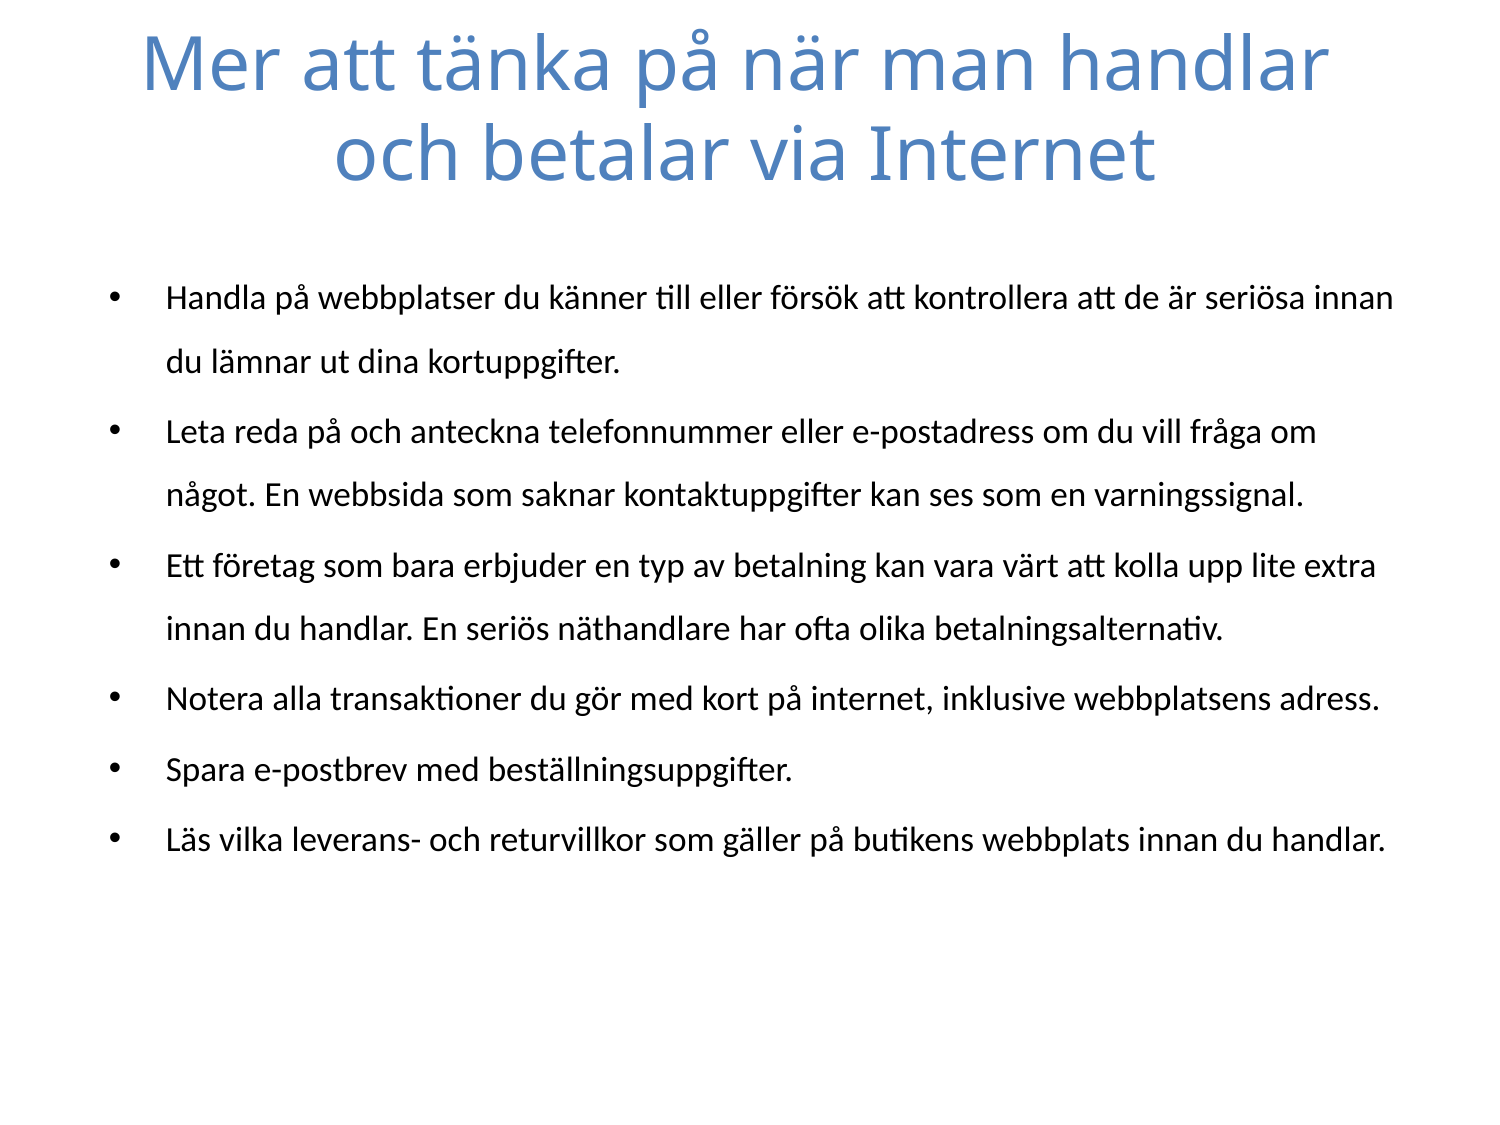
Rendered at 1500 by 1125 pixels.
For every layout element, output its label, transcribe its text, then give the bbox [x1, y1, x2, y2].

list Handla på webbplatser du känner till eller försök att kontrollera att de är seriösa innan du lämnar ut dina kortuppgifter. Leta reda på och anteckna telefonnummer eller e-postadress om du vill fråga om något. En webbsida som saknar kontaktuppgifter kan ses som en varningssignal. Ett företag som bara erbjuder en typ av betalning kan vara värt att kolla upp lite extra innan du handlar. En seriös näthandlare har ofta olika betalningsalternativ. Notera alla transaktioner du gör med kort på internet, inklusive webbplatsens adress. Spara e-postbrev med beställningsuppgifter. Läs vilka leverans- och returvillkor som gäller på butikens webbplats innan du handlar. [93, 246, 1430, 926]
title Mer att tänka på när man handlar och betalar via Internet [70, 23, 1421, 188]
